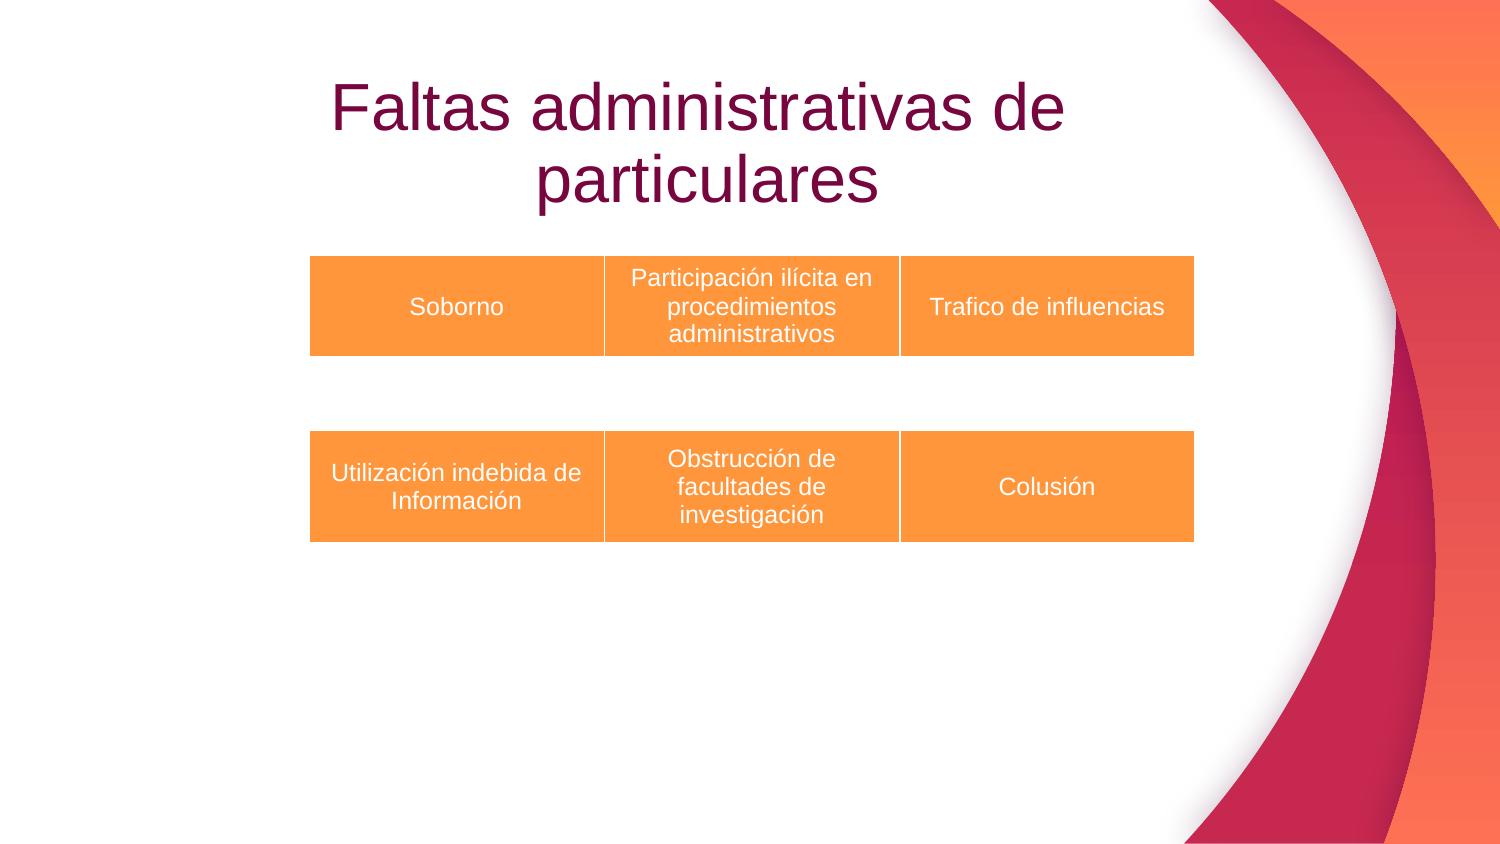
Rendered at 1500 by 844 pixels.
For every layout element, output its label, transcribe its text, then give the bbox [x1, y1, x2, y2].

table_header Trafico de influencias [901, 256, 1194, 356]
table_header Soborno [310, 256, 604, 356]
table_header Participación ilícita en procedimientos administrativos [605, 256, 899, 356]
table_header Obstrucción de facultades de investigación [605, 431, 899, 542]
table_header Colusión [901, 431, 1194, 542]
text_box Faltas administrativas de particulares [127, 151, 1270, 217]
table_header Utilización indebida de Información [310, 431, 604, 542]
